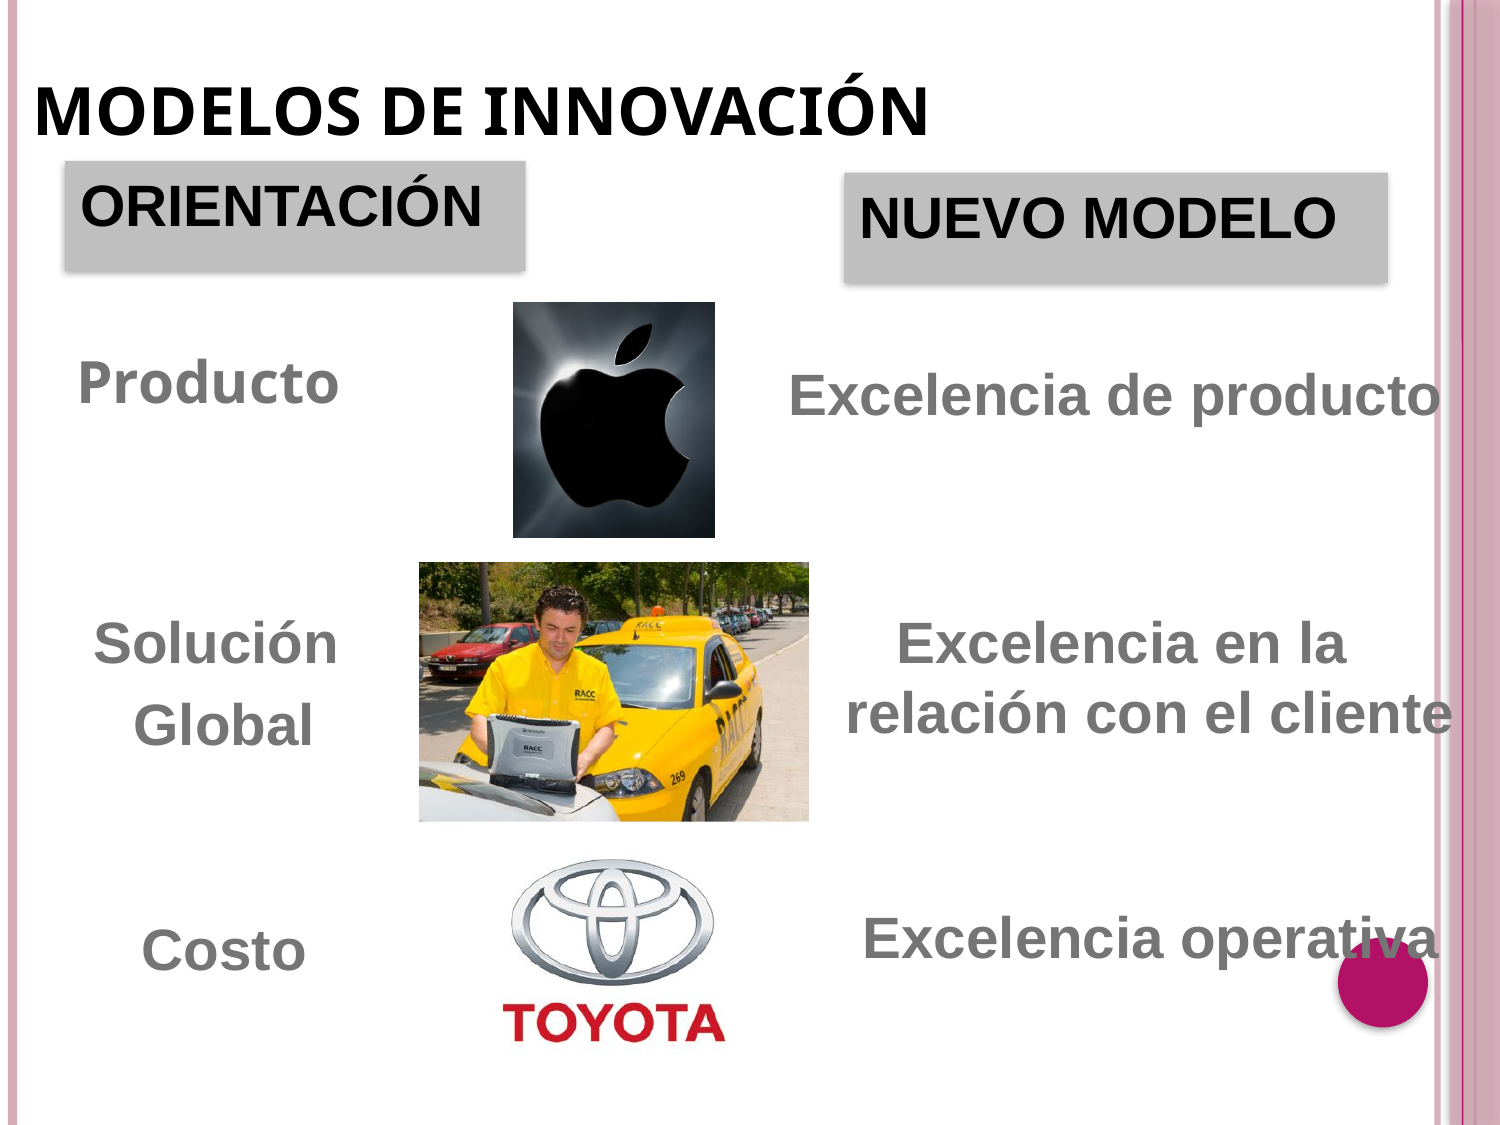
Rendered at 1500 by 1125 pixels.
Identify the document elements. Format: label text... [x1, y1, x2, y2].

text_box ORIENTACIÓN [64, 160, 526, 272]
text_box Excelencia operativa [803, 893, 1500, 1004]
picture [513, 302, 716, 538]
text_box Costo [53, 905, 396, 1016]
list Producto [17, 338, 400, 449]
text_box [12, 0, 391, 169]
picture [418, 561, 810, 1078]
text_box Excelencia en la relación con el cliente [815, 597, 1471, 709]
text_box NUEVO MODELO [844, 172, 1388, 283]
text_box Solución Global [0, 597, 412, 709]
title MODELOS DE INNOVACIÓN [391, 19, 1443, 157]
text_box Excelencia de producto [773, 349, 1471, 461]
